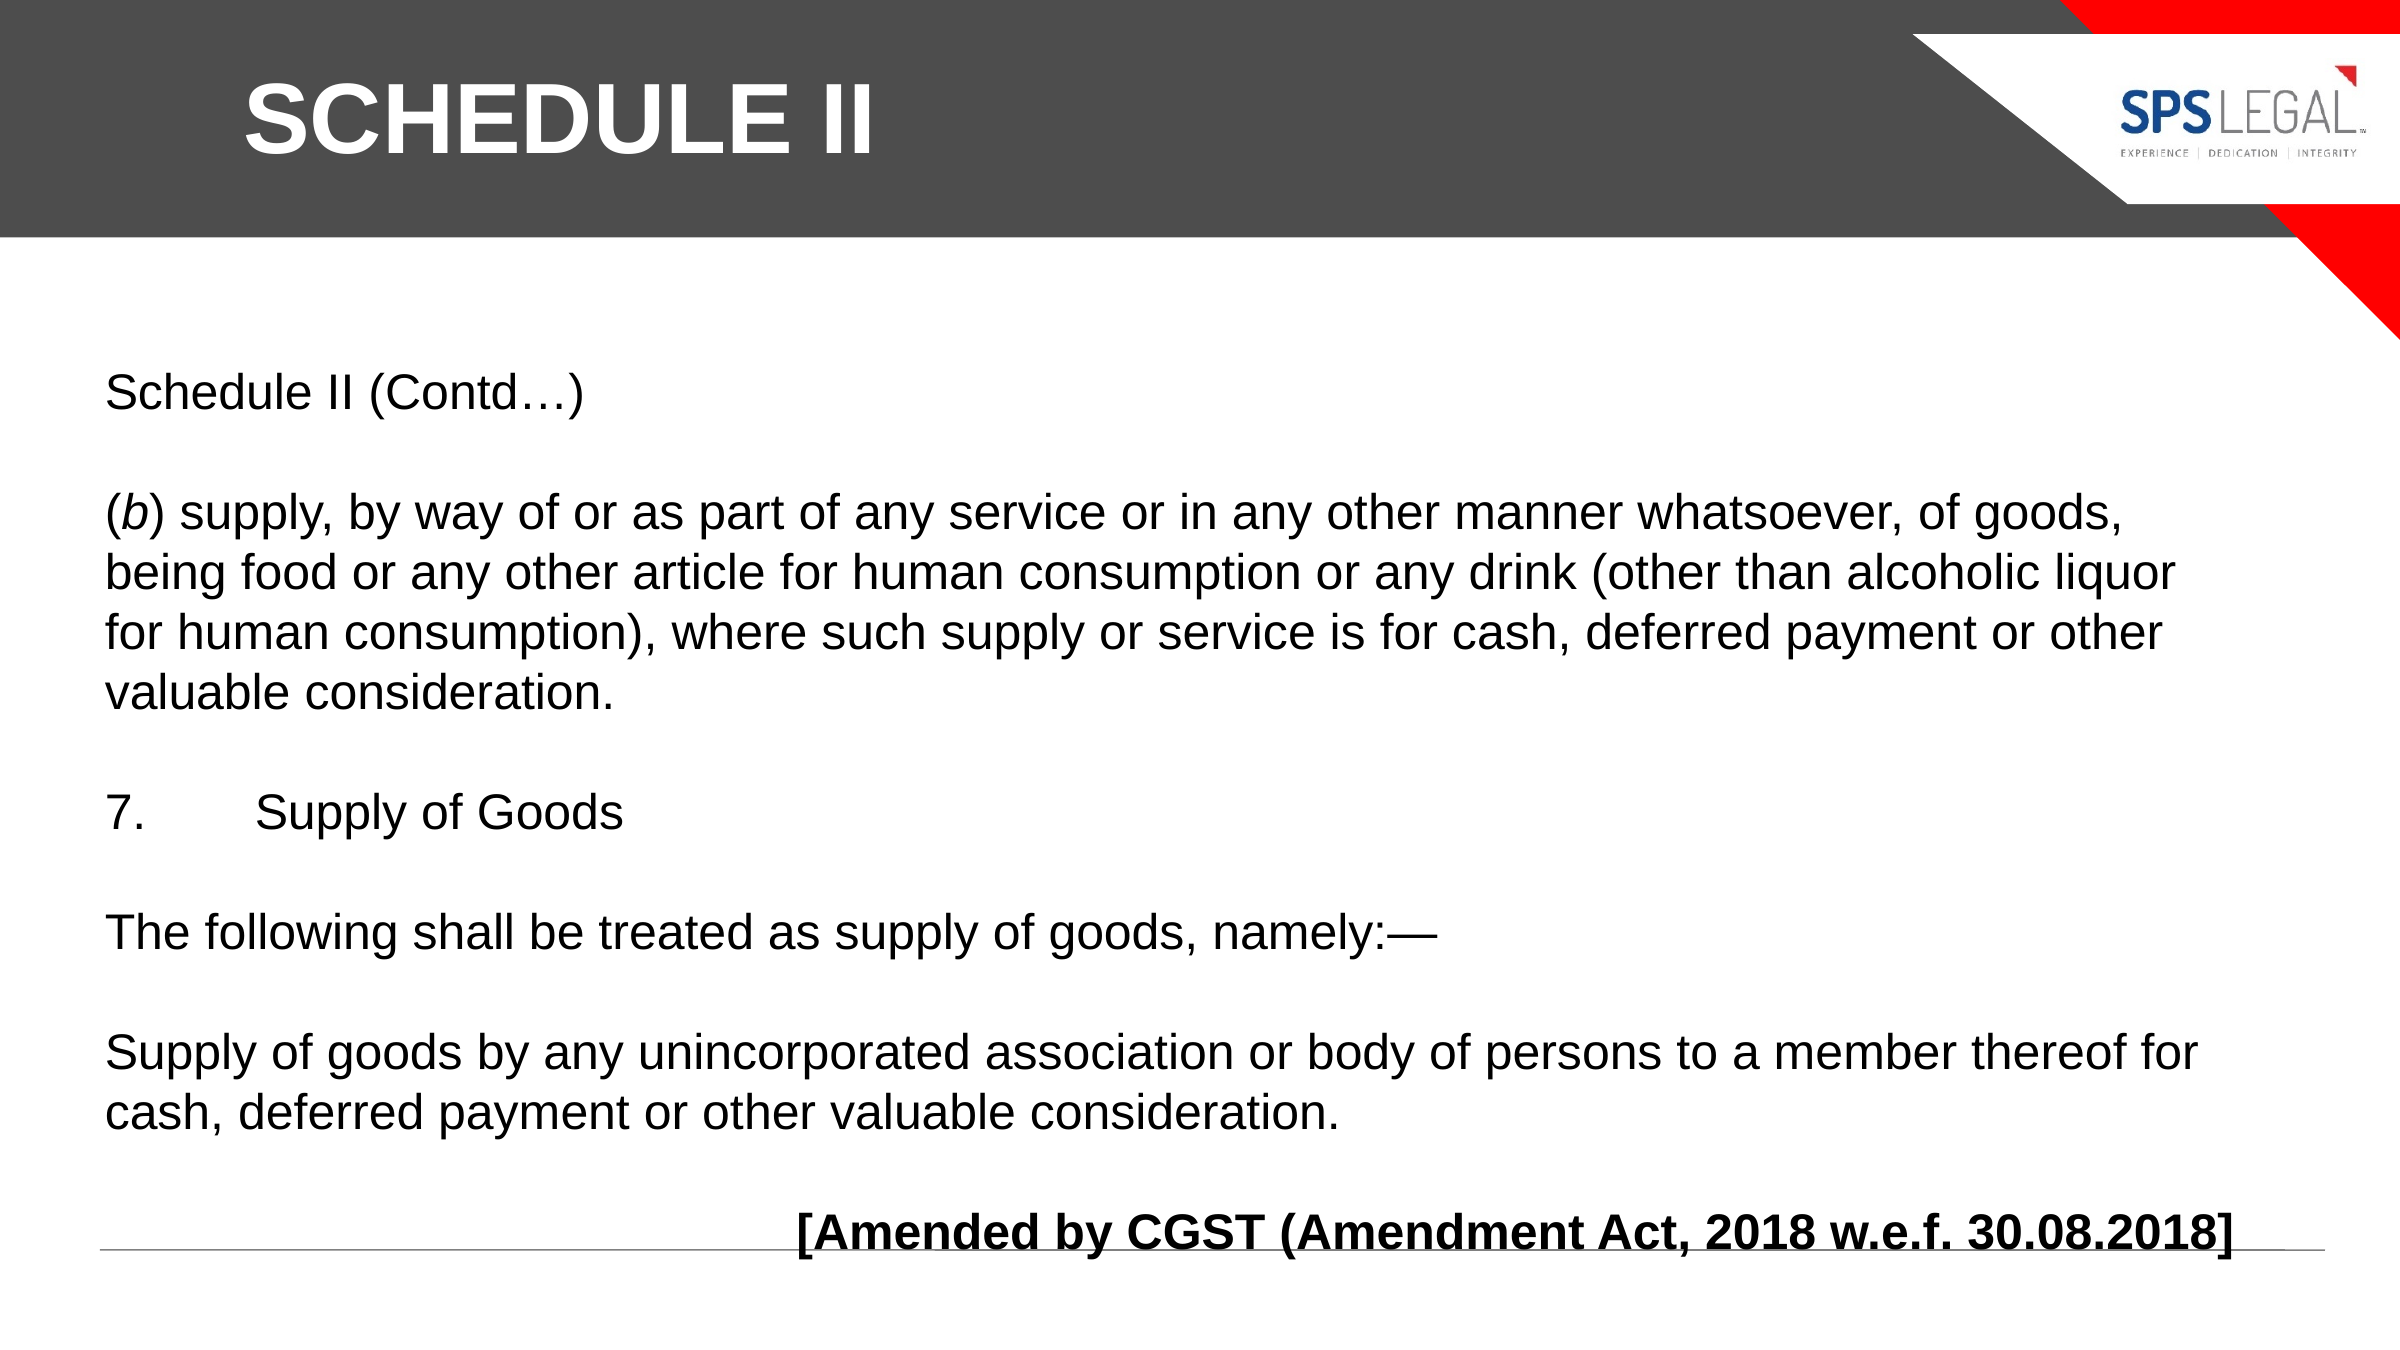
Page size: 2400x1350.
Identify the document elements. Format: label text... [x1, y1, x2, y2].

picture [2102, 58, 2375, 166]
text_box SCHEDULE II [225, 44, 896, 183]
list Schedule II (Contd…) (b) supply, by way of or as part of any service or in any other manner whatsoever, of goods, being food or any other article for human consumption or any drink (other than alcoholic liquor for human consumption), where such supply or service is for cash, deferred payment or other valuable consideration. 7. Supply of Goods The following shall be treated as supply of goods, namely:— Supply of goods by any unincorporated association or body of persons to a member thereof for cash, deferred payment or other valuable consideration. [Amended by CGST (Amendment Act, 2018 w.e.f. 30.08.2018] [104, 359, 2236, 1217]
